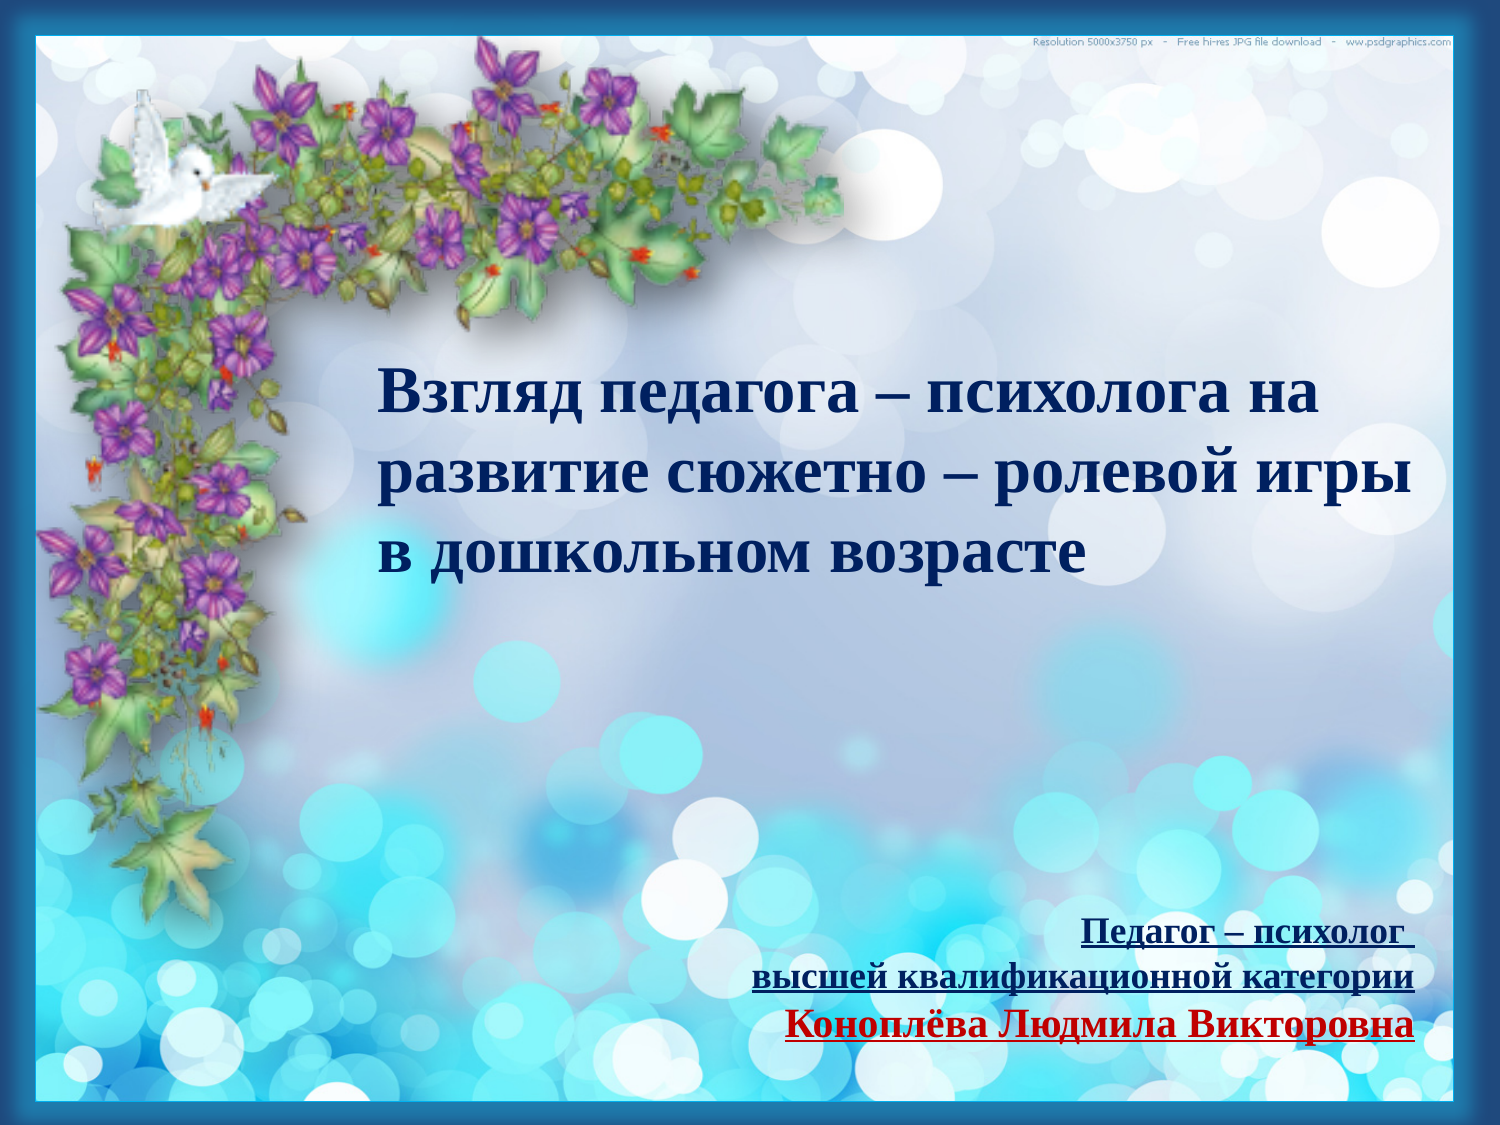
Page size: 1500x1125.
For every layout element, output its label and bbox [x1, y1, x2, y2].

picture [34, 34, 844, 931]
list [34, 34, 1454, 1102]
